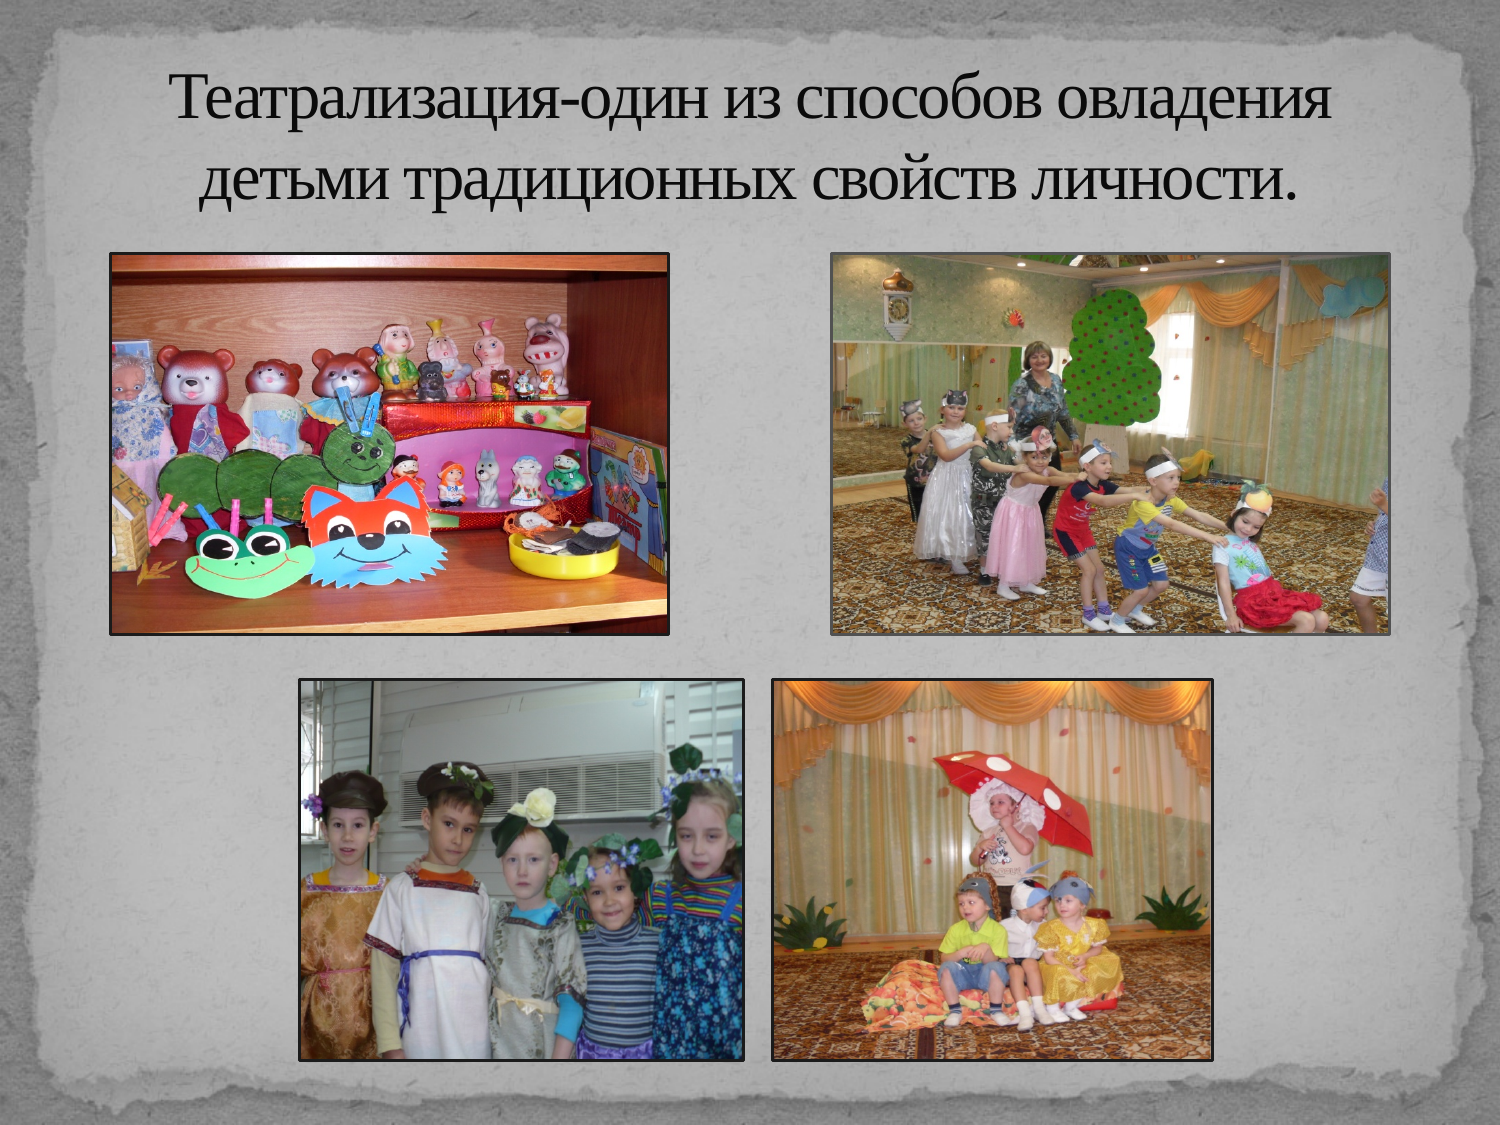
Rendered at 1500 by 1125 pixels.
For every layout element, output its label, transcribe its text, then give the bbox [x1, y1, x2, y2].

picture [301, 681, 743, 1059]
picture [833, 255, 1388, 633]
picture [112, 255, 668, 634]
picture [774, 681, 1211, 1059]
title Театрализация-один из способов овладения детьми традиционных свойств личности. [74, 24, 1425, 220]
